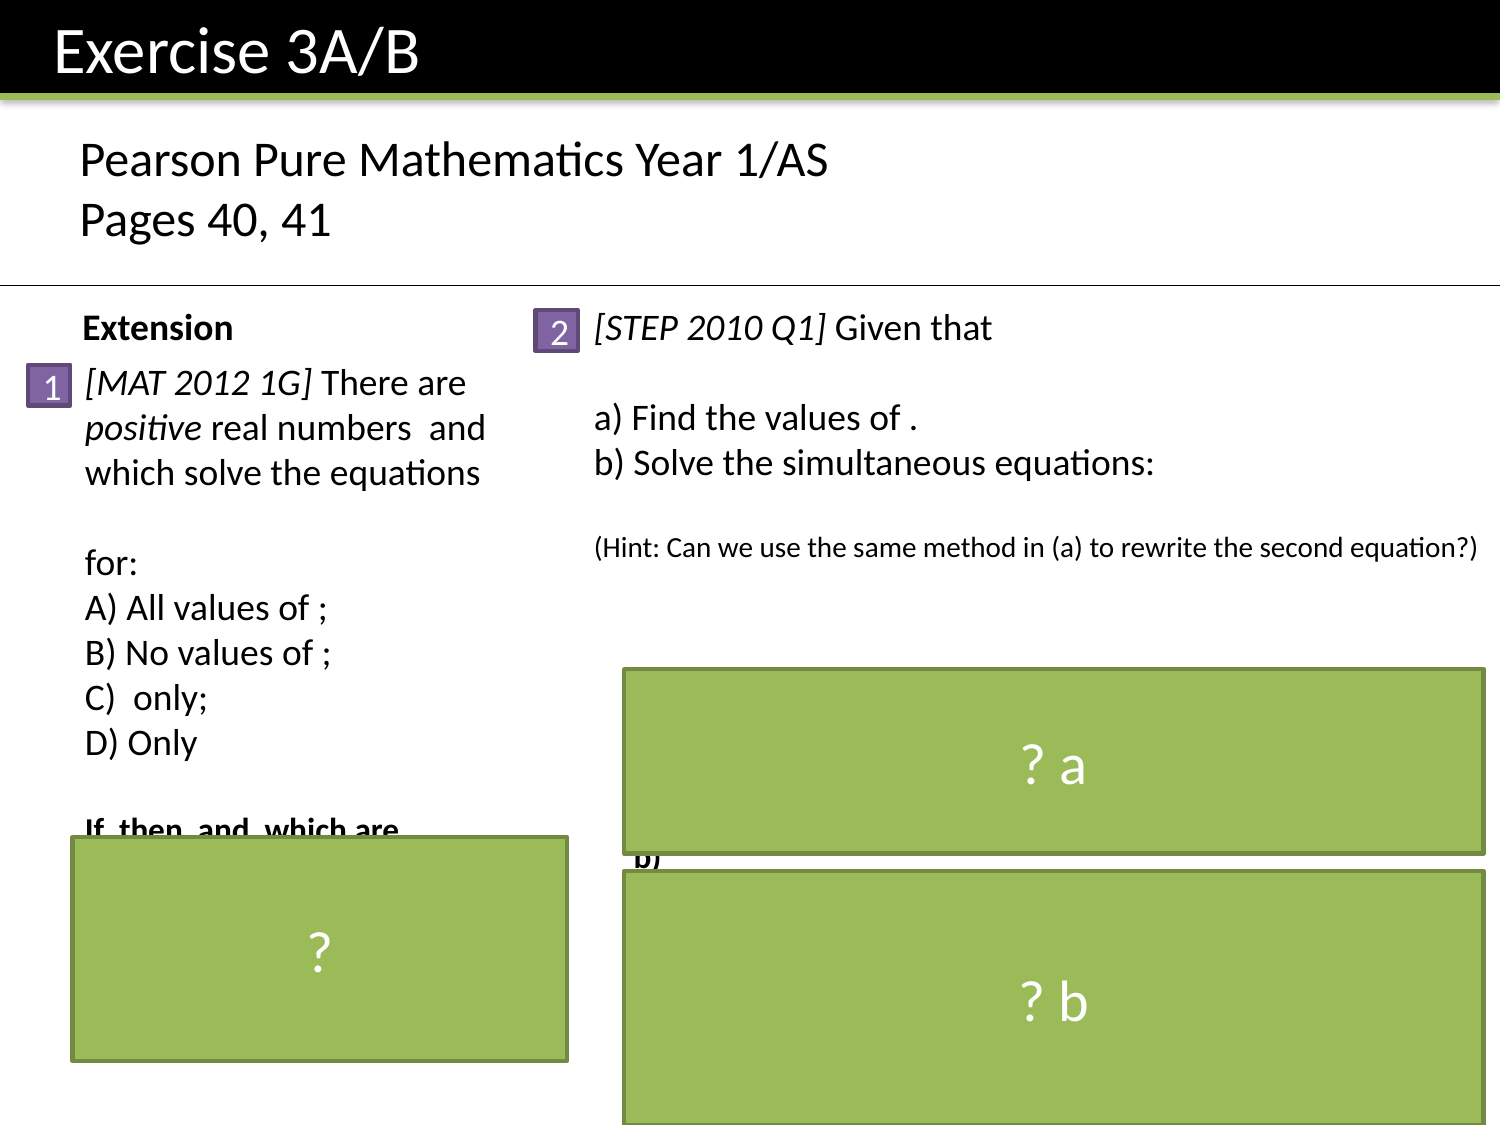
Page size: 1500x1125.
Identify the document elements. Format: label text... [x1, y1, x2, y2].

text_box ? b [622, 869, 1486, 1125]
text_box 2 [533, 308, 580, 353]
text_box Extension [67, 295, 269, 355]
text_box 1 [26, 363, 72, 408]
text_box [0, 0, 1500, 99]
text_box ? [70, 835, 569, 1063]
text_box Pearson Pure Mathematics Year 1/AS Pages 40, 41 [64, 118, 1365, 254]
text_box ? a [622, 667, 1486, 856]
